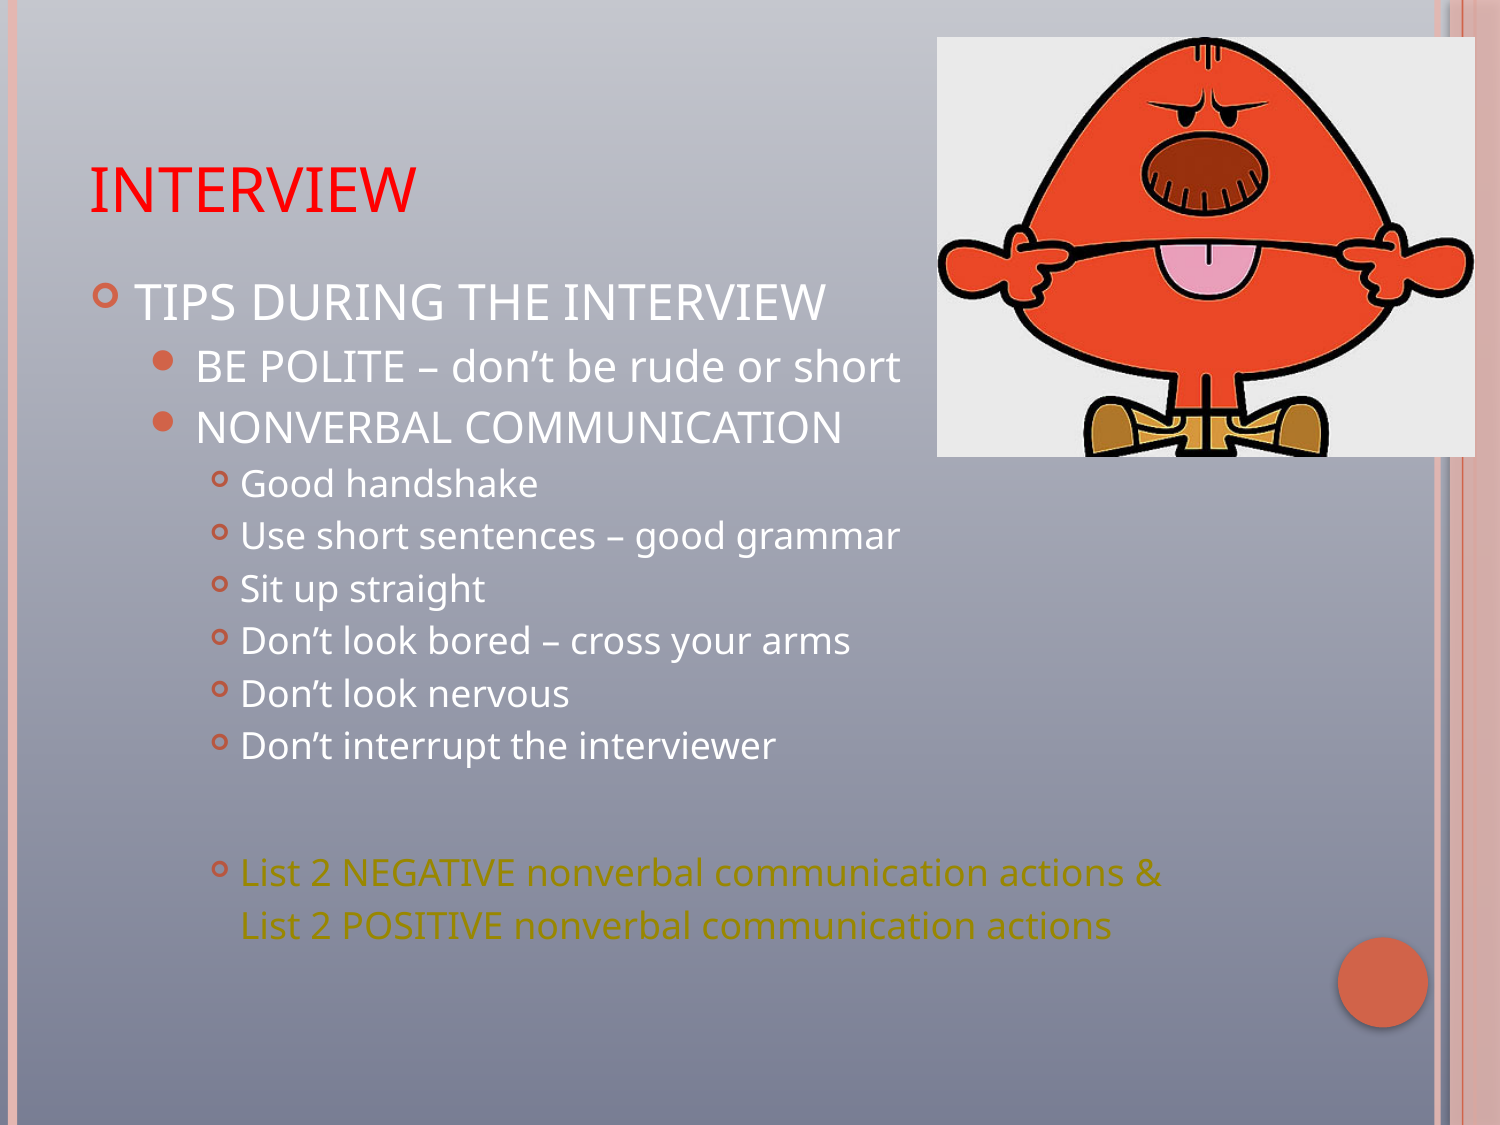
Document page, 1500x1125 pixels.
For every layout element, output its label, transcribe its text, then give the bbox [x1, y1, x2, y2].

list TIPS DURING THE INTERVIEW BE POLITE – don’t be rude or short NONVERBAL COMMUNICATION Good handshake Use short sentences – good grammar Sit up straight Don’t look bored – cross your arms Don’t look nervous Don’t interrupt the interviewer List 2 NEGATIVE nonverbal communication actions & List 2 POSITIVE nonverbal communication actions [75, 262, 1300, 1062]
picture [936, 36, 1476, 458]
title INTERVIEW [75, 45, 931, 233]
